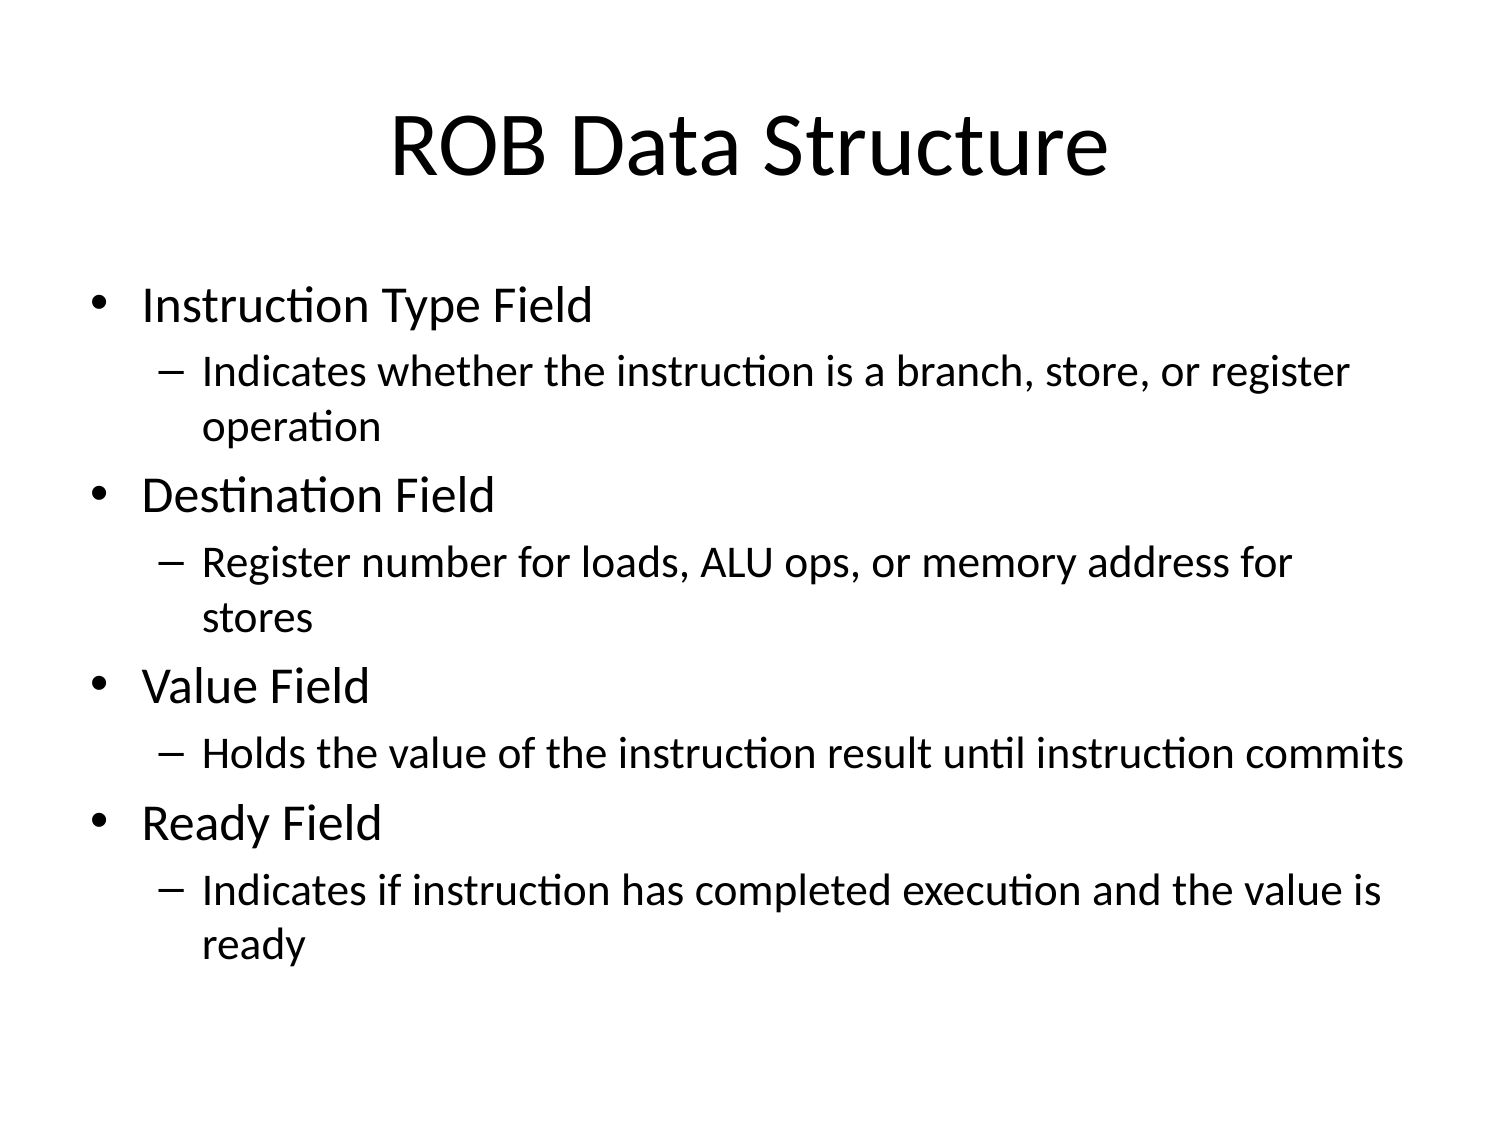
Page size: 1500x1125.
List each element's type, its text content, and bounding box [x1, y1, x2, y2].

list Instruction Type Field Indicates whether the instruction is a branch, store, or register operation Destination Field Register number for loads, ALU ops, or memory address for stores Value Field Holds the value of the instruction result until instruction commits Ready Field Indicates if instruction has completed execution and the value is ready [75, 262, 1425, 1005]
title ROB Data Structure [75, 45, 1425, 233]
